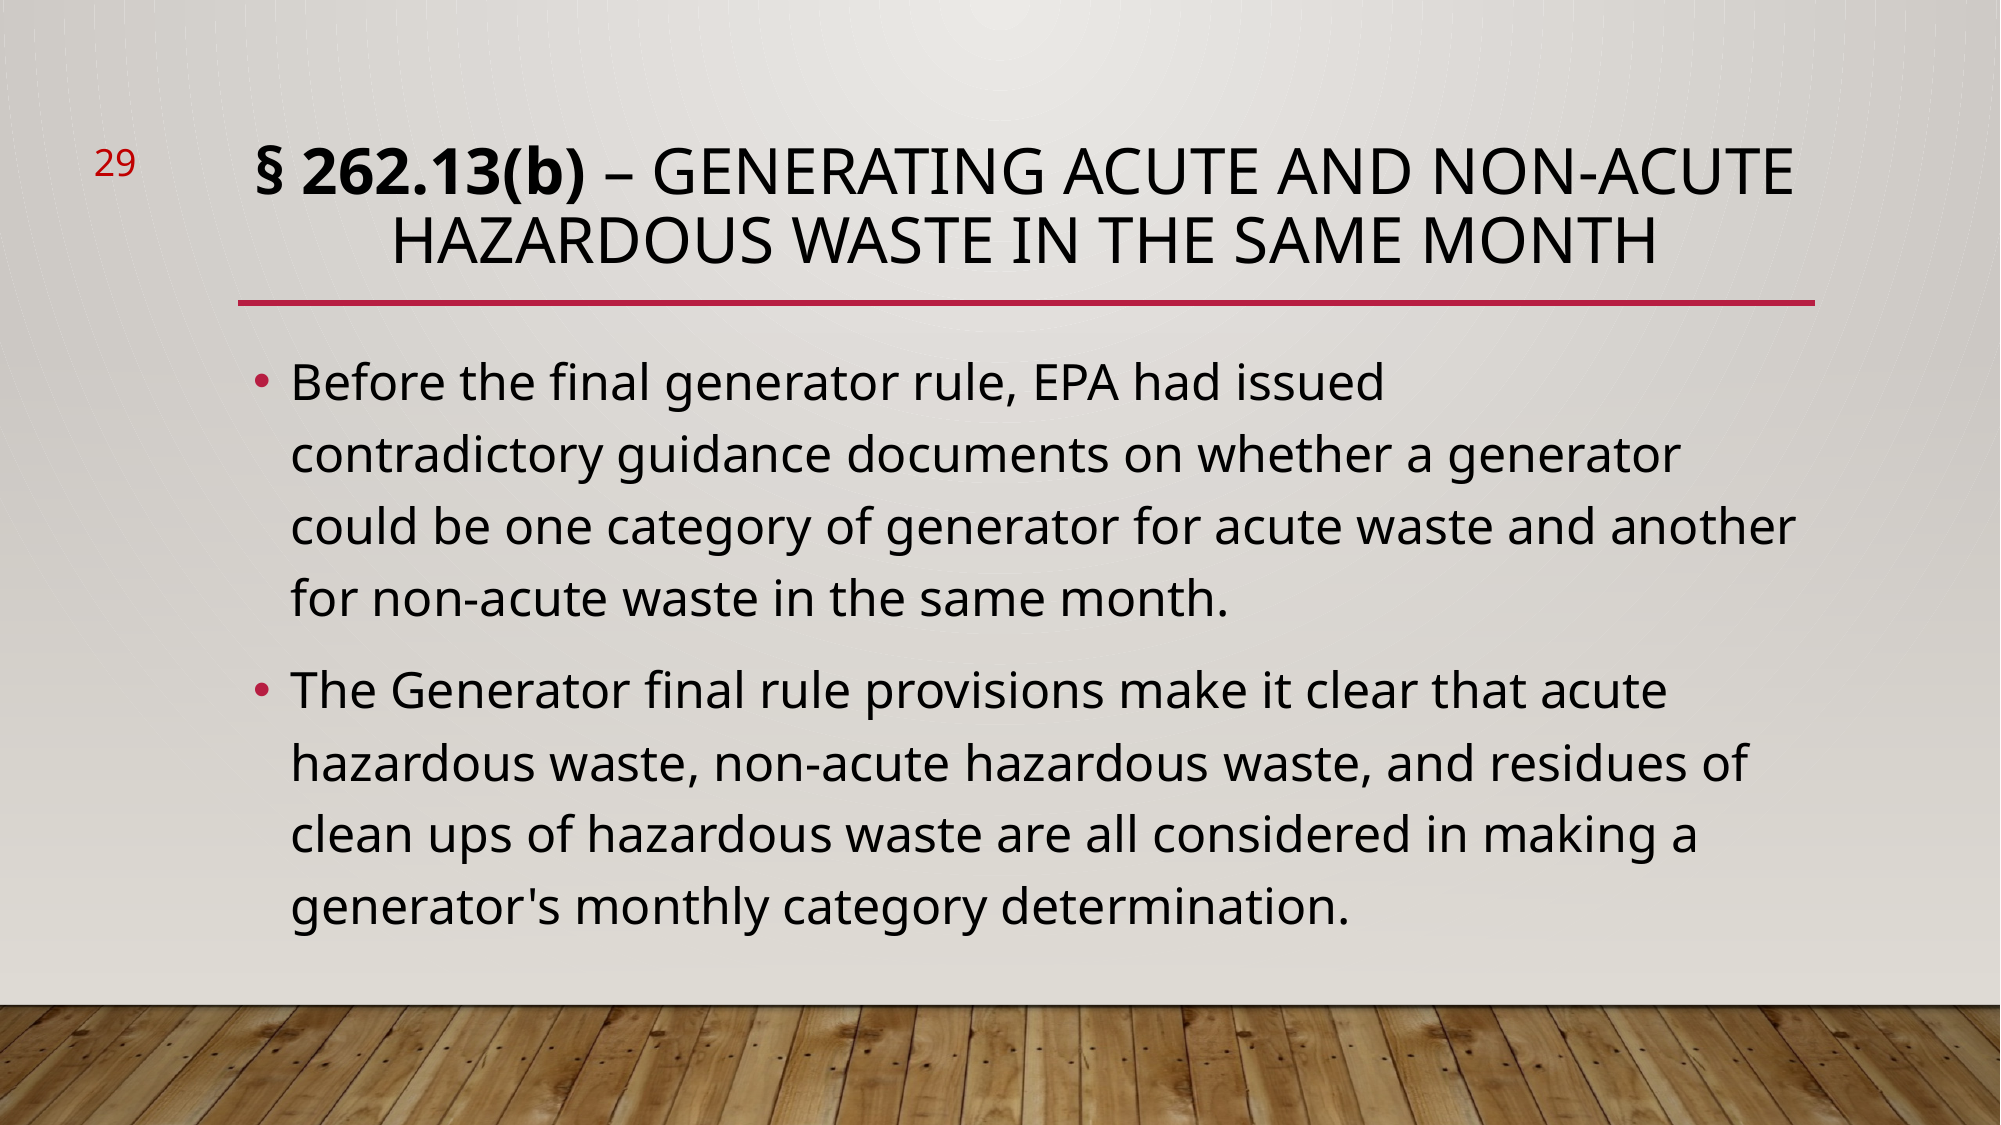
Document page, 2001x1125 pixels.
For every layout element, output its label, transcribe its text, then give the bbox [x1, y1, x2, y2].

title § 262.13(b) – Generating Acute and Non-Acute Hazardous Waste in the Same Month [238, 131, 1814, 305]
slide_number 29 [78, 131, 212, 214]
list Before the final generator rule, EPA had issued contradictory guidance documents on whether a generator could be one category of generator for acute waste and another for non-acute waste in the same month. The Generator final rule provisions make it clear that acute hazardous waste, non-acute hazardous waste, and residues of clean ups of hazardous waste are all considered in making a generator's monthly category determination. [238, 330, 1814, 957]
picture [0, 1005, 2000, 1125]
